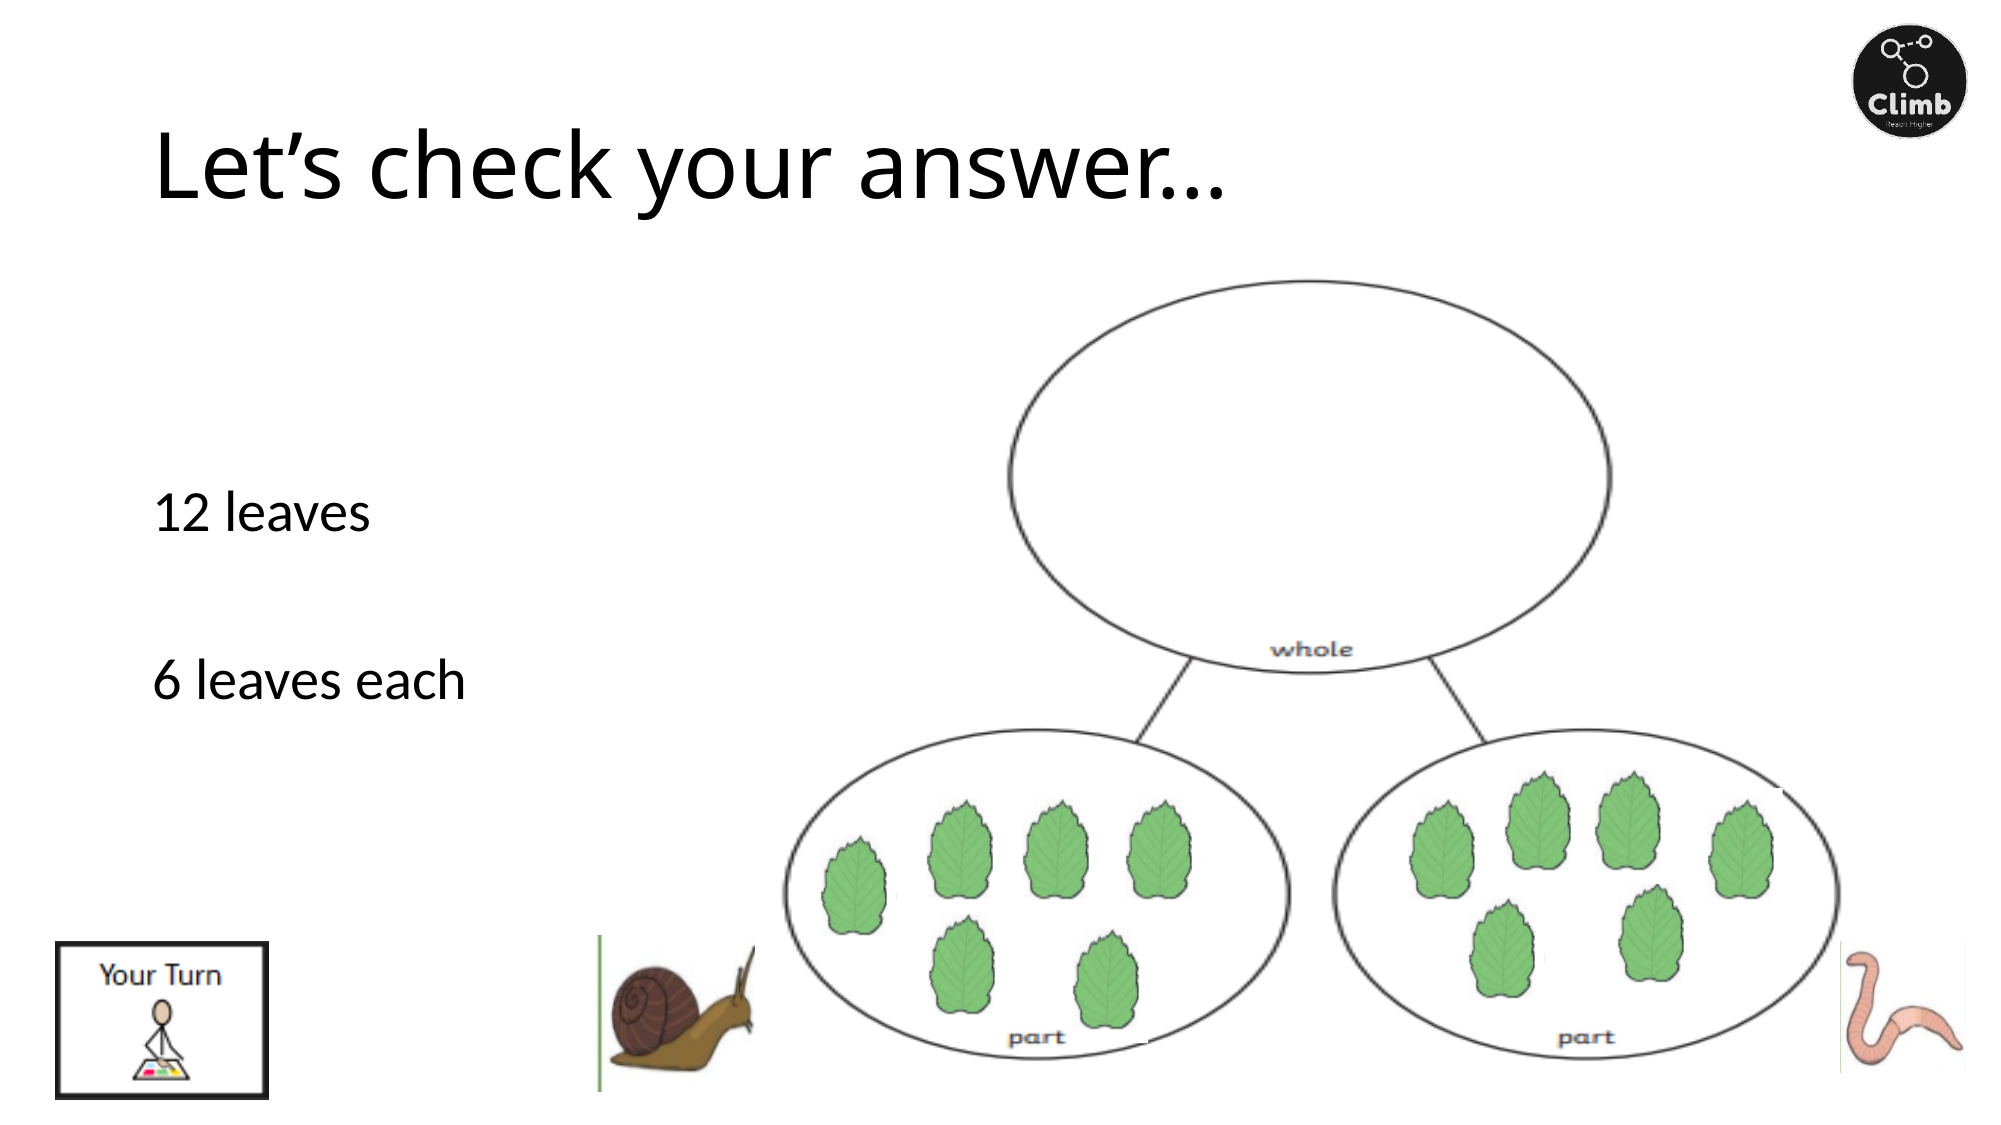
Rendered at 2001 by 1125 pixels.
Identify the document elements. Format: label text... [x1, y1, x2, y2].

picture [1851, 23, 1968, 139]
picture [55, 941, 269, 1100]
picture [596, 277, 1967, 1092]
list 12 leaves 6 leaves each [137, 299, 634, 1014]
title Let’s check your answer… [137, 59, 1785, 278]
